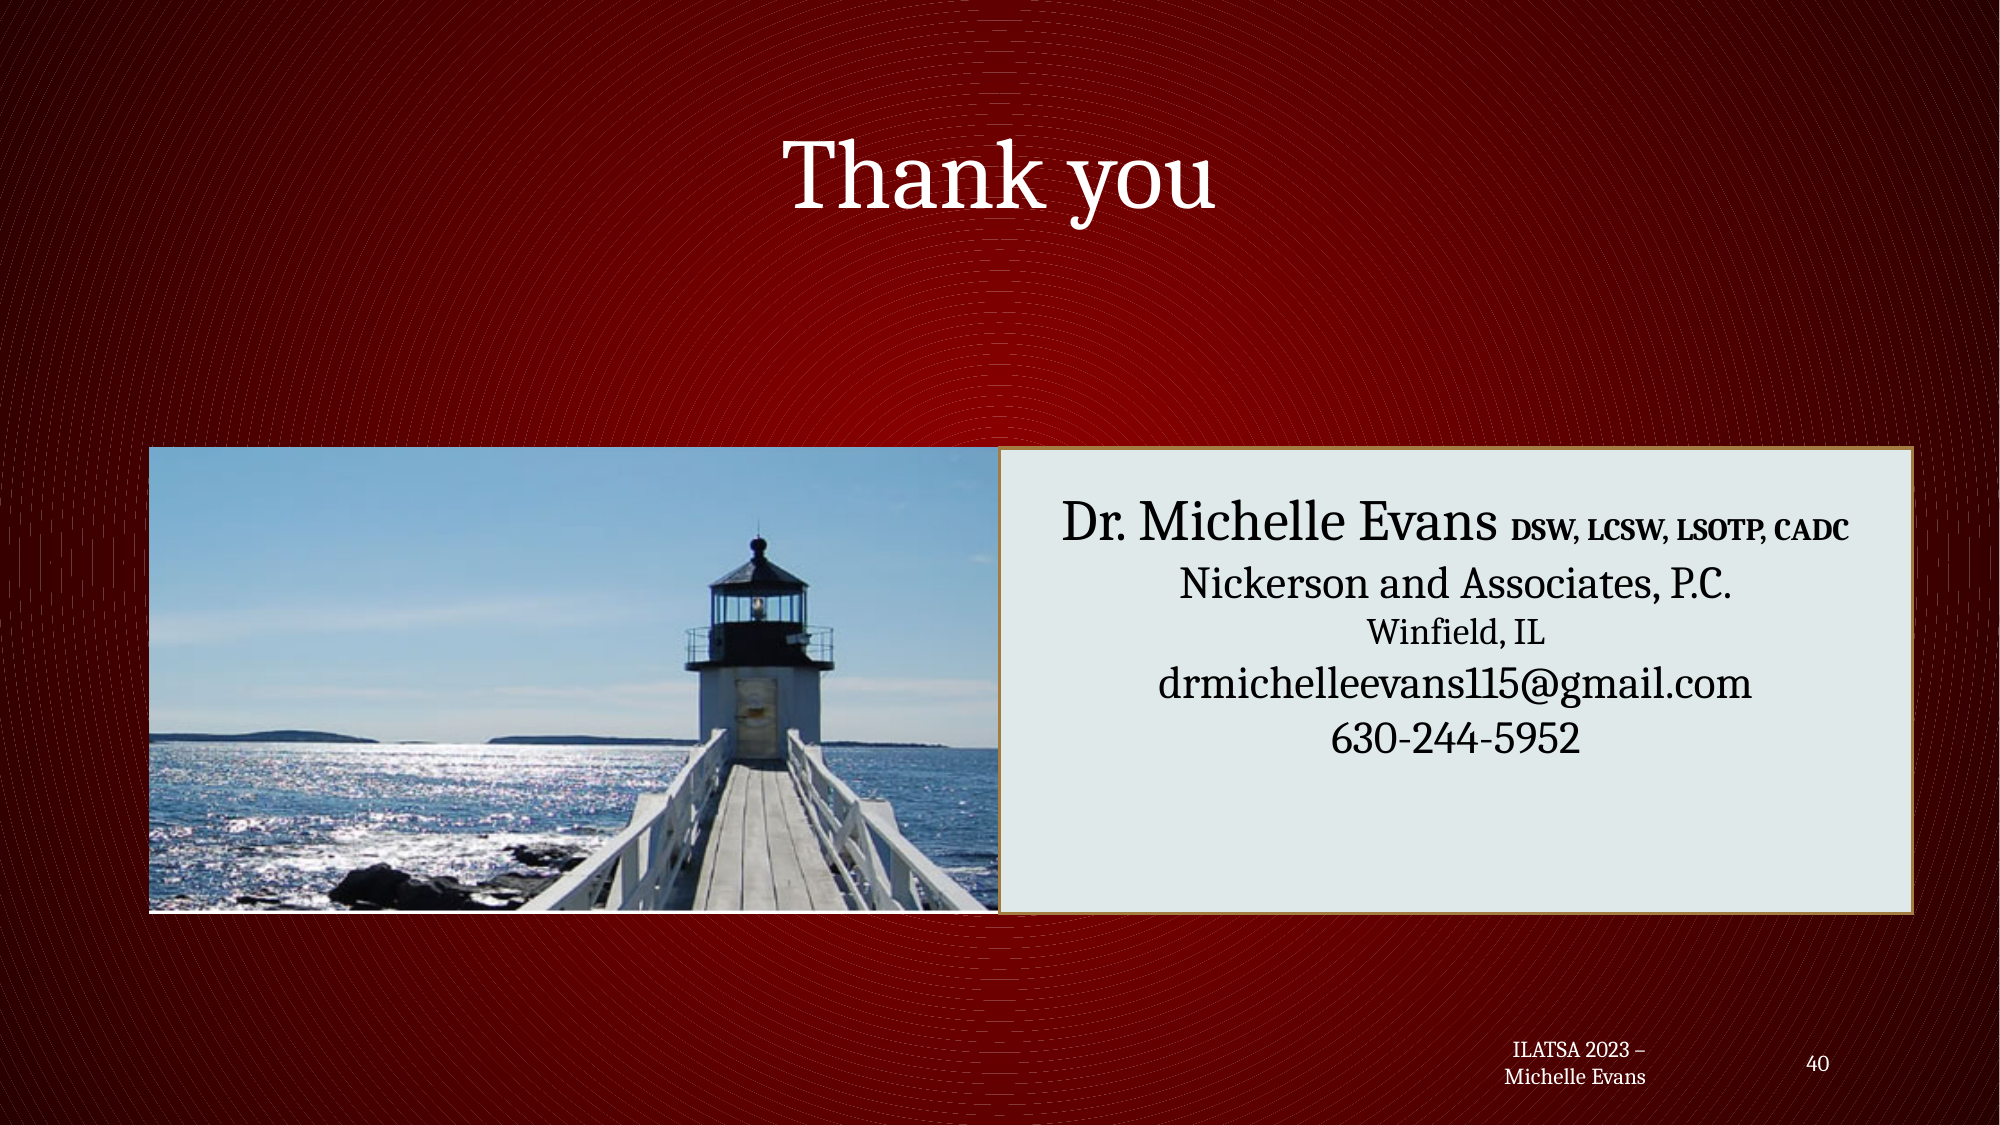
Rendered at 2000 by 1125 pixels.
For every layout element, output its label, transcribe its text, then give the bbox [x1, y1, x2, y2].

slide_number 40 [1712, 1045, 1850, 1078]
text_box Dr. Michelle Evans DSW, LCSW, LSOTP, CADC Nickerson and Associates, P.C. Winfield, IL drmichelleevans115@gmail.com 630-244-5952 [1011, 474, 1913, 833]
slide_number ILATSA 2023 – Michelle Evans [1432, 1045, 1667, 1078]
list Thank you [149, 112, 1850, 446]
text_box [1004, 446, 1914, 915]
list Thank you [149, 915, 1850, 1030]
picture [149, 447, 1001, 915]
